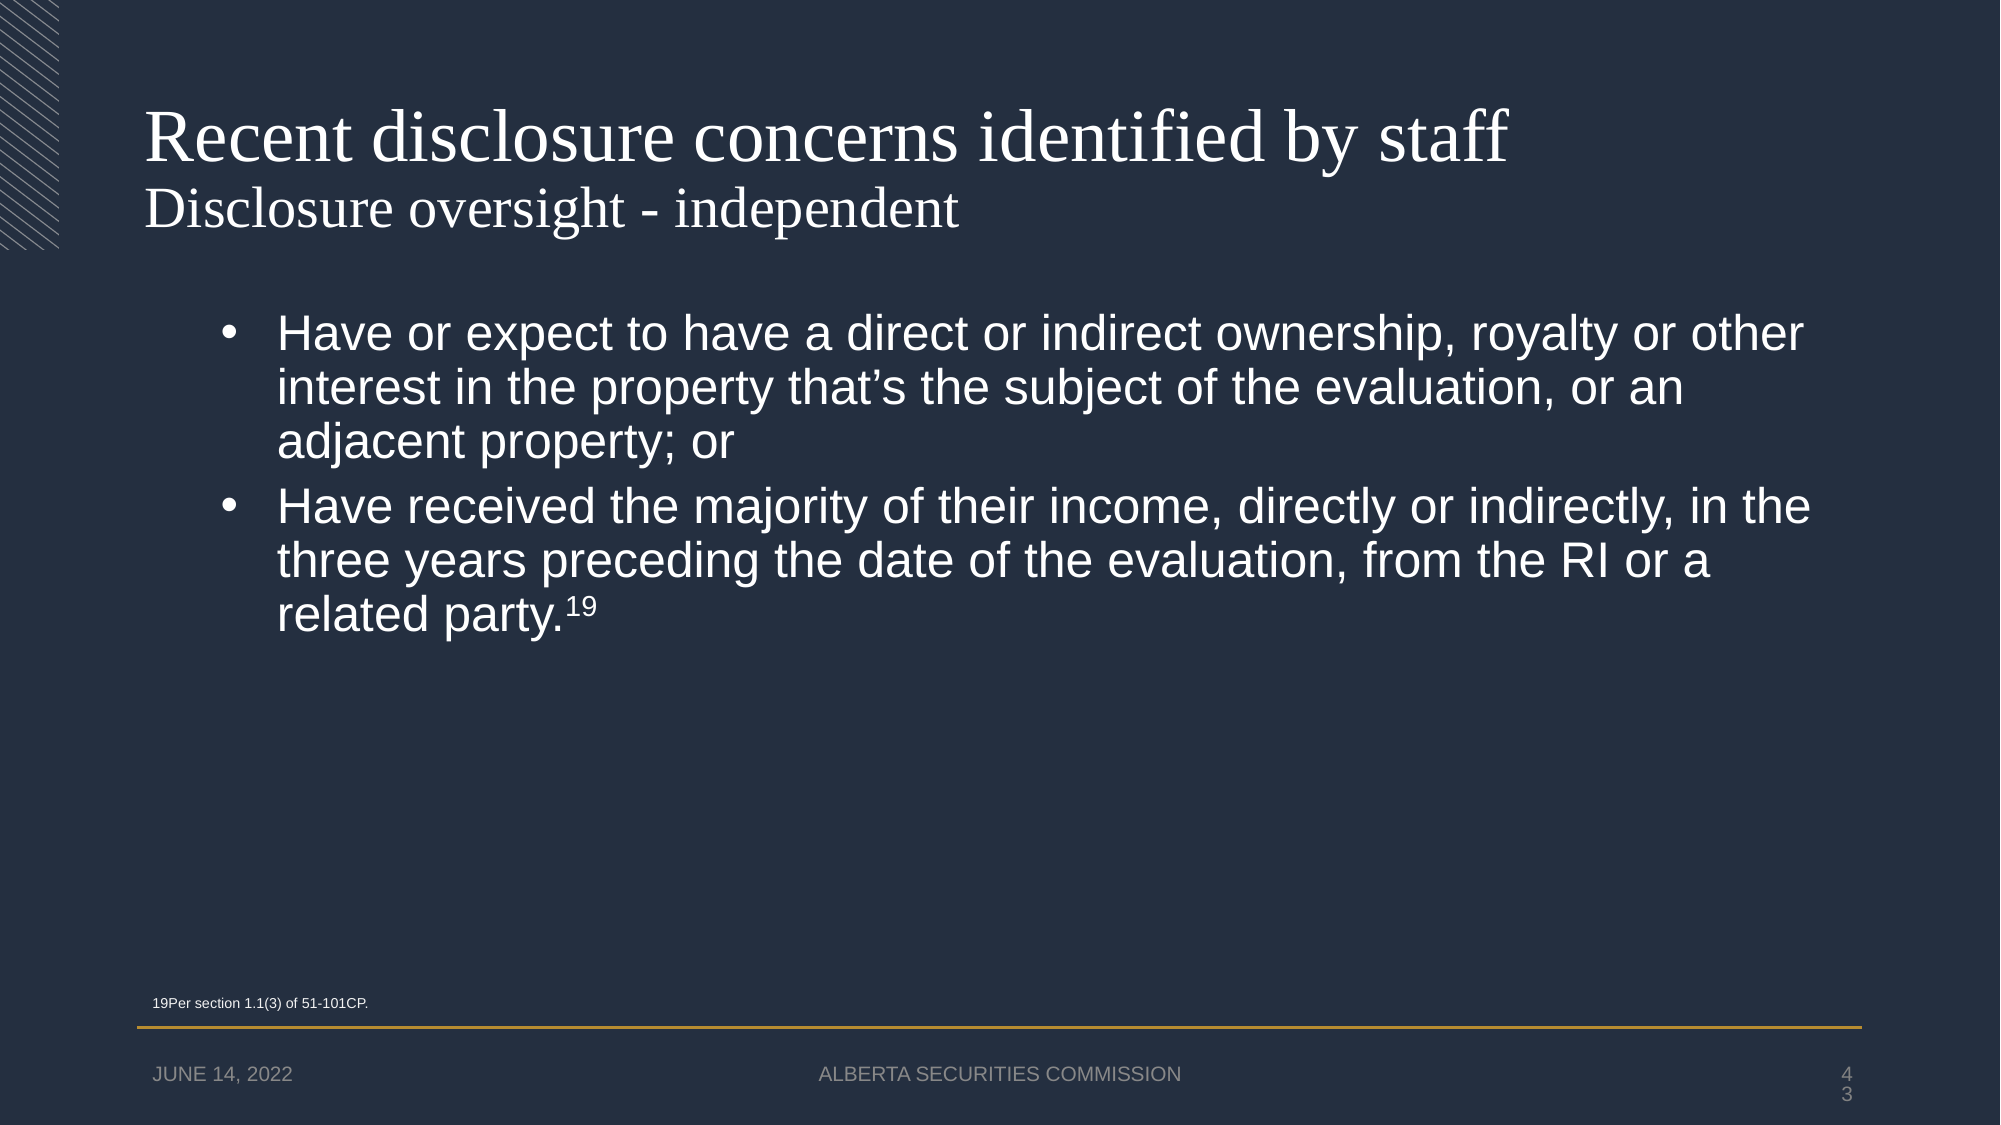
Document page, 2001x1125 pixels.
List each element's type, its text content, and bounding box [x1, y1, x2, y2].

list Have or expect to have a direct or indirect ownership, royalty or other interest in the property that’s the subject of the evaluation, or an adjacent property; or Have received the majority of their income, directly or indirectly, in the three years preceding the date of the evaluation, from the RI or a related party.19 [136, 299, 1863, 947]
title Recent disclosure concerns identified by staff Disclosure oversight - independent [136, 59, 1863, 278]
picture [0, 0, 59, 250]
text_box 19Per section 1.1(3) of 51-101CP. [144, 983, 1863, 1125]
